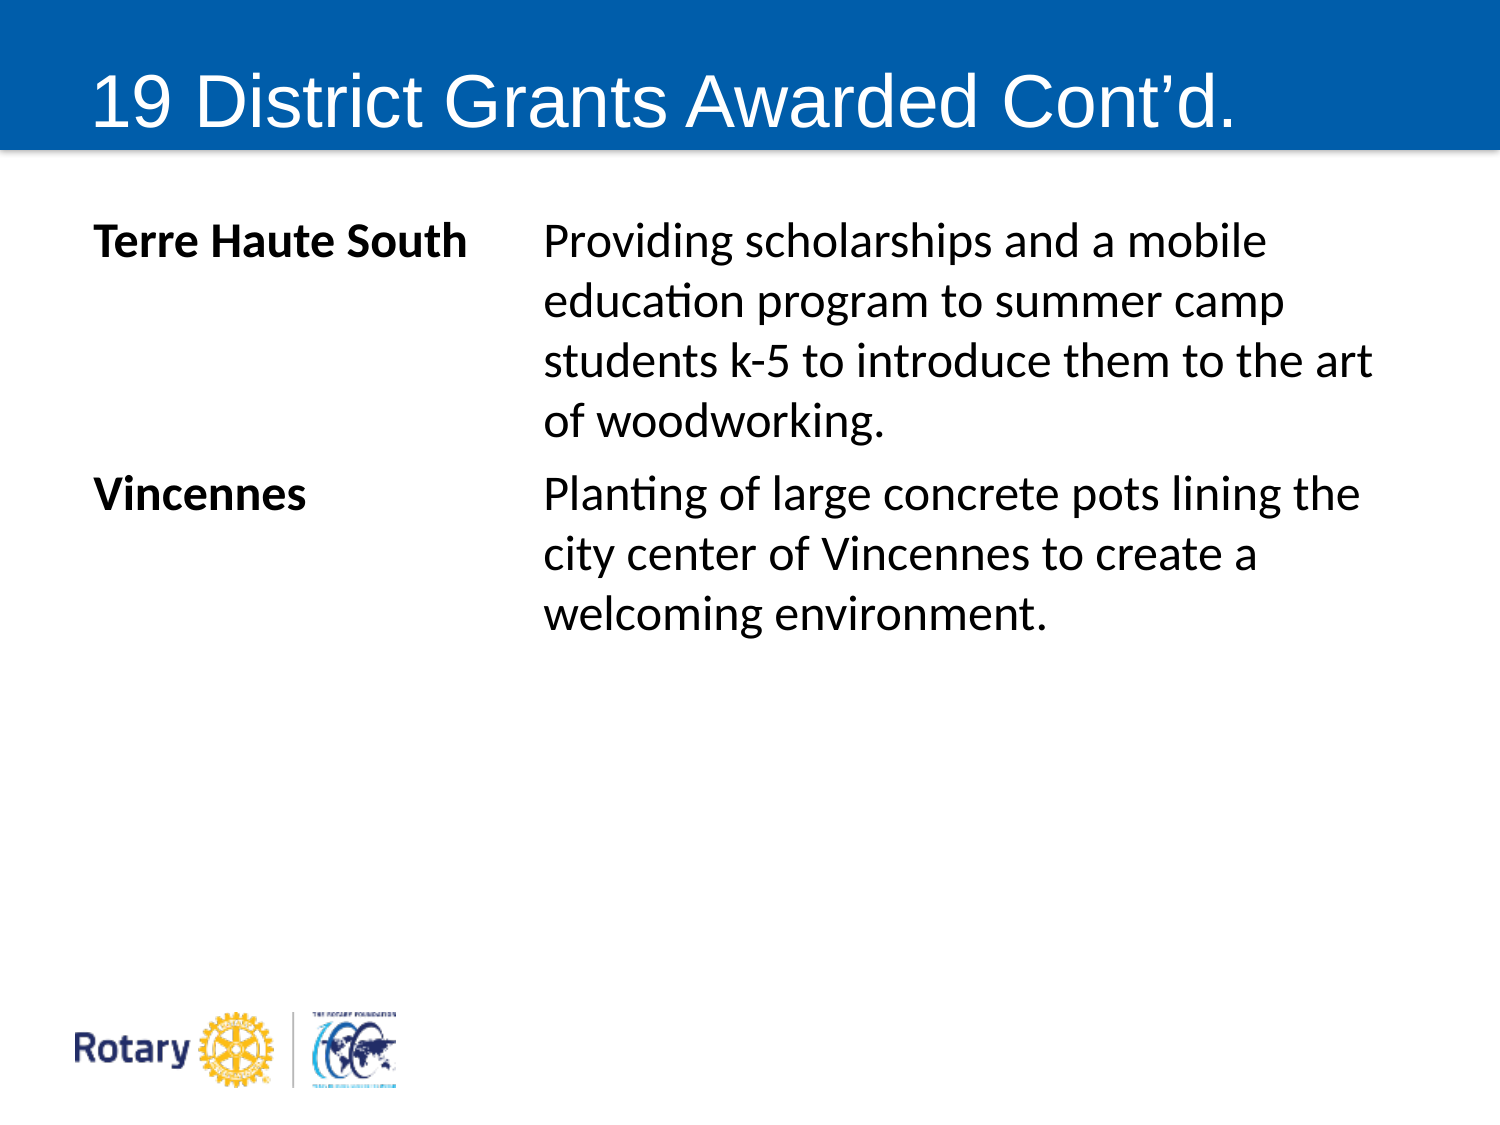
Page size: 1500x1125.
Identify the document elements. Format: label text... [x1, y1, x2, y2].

picture [75, 1012, 396, 1088]
list Terre Haute South Providing scholarships and a mobile education program to summer camp students k-5 to introduce them to the art of woodworking. Vincennes Planting of large concrete pots lining the city center of Vincennes to create a welcoming environment. [78, 200, 1425, 1005]
title 19 District Grants Awarded Cont’d. [75, 45, 1288, 125]
